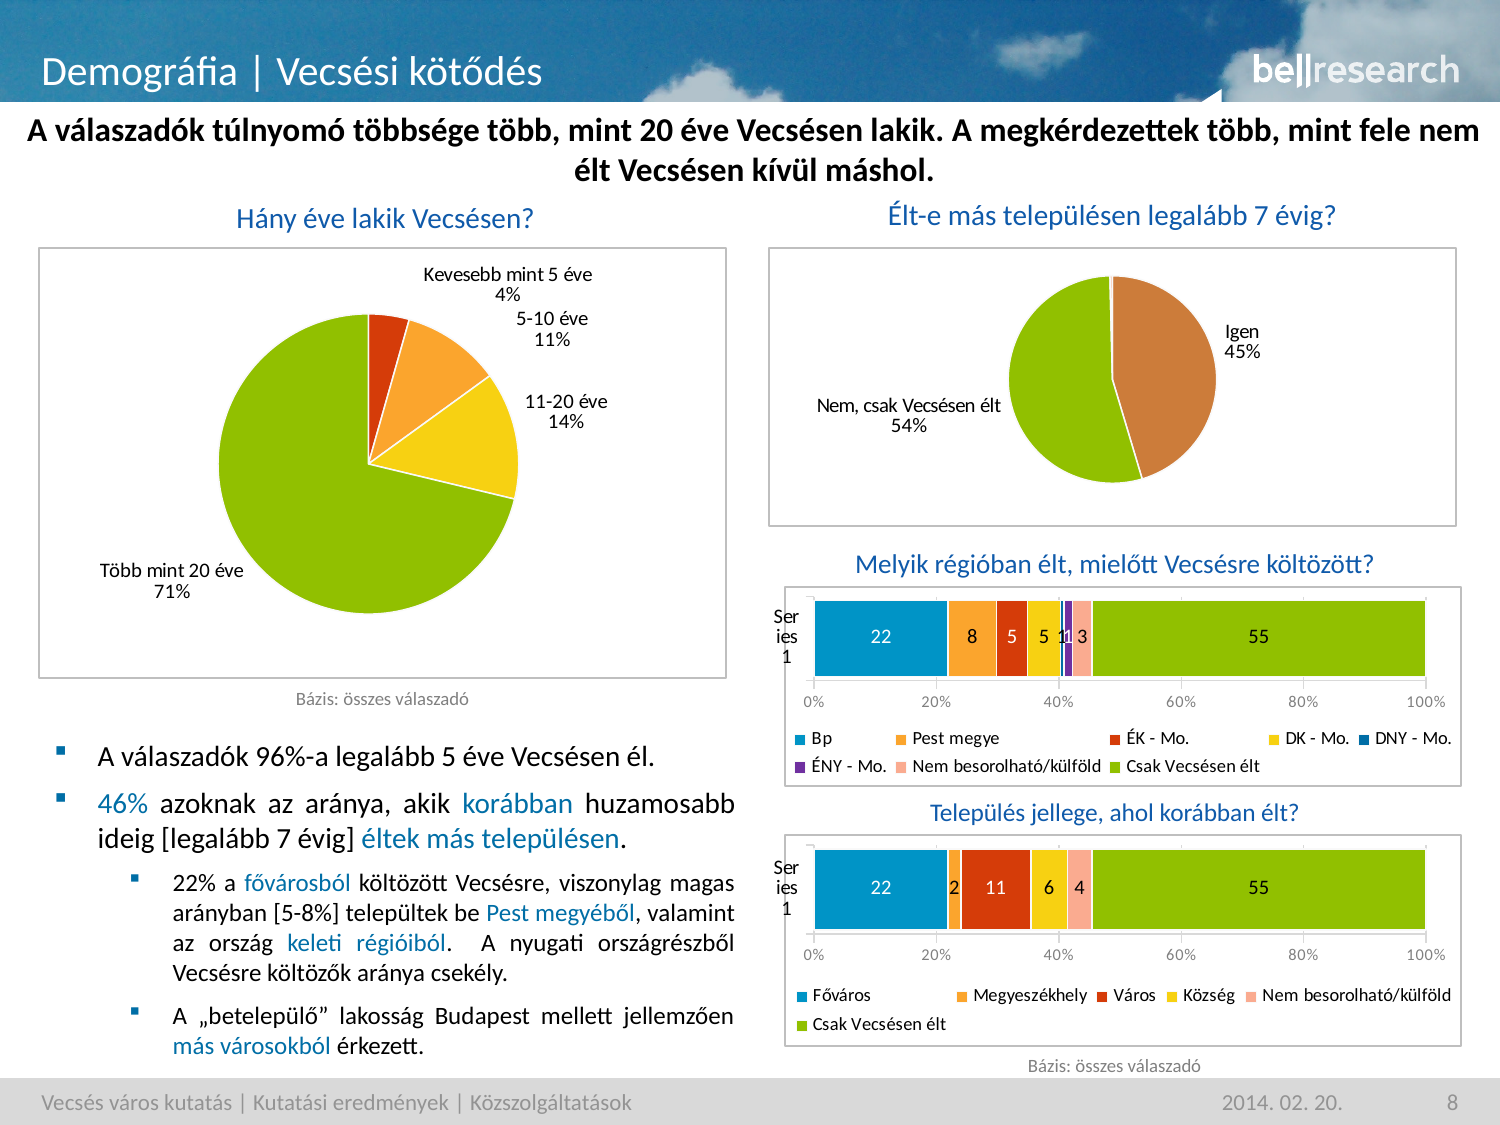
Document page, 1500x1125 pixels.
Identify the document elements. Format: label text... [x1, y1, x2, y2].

text_box Melyik régióban élt, mielőtt Vecsésre költözött? [773, 536, 1457, 585]
text_box Bázis: összes válaszadó [770, 1053, 1459, 1085]
chart [773, 833, 1463, 1047]
picture [0, 0, 1500, 102]
title Demográfia | Vecsési kötődés [41, 34, 1166, 94]
chart [38, 246, 727, 680]
slide_number 2014. 02. 20. [1221, 1085, 1369, 1125]
text_box Élt-e más településen legalább 7 évig? [768, 195, 1457, 239]
text_box Hány éve lakik Vecsésen? [41, 195, 730, 242]
text_box A válaszadók túlnyomó többsége több, mint 20 éve Vecsésen lakik. A megkérdezettek több, mint fele nem élt Vecsésen kívül máshol. [4, 100, 1500, 195]
text_box A válaszadók 96%-a legalább 5 éve Vecsésen él. 46% azoknak az aránya, akik korábban huzamosabb ideig [legalább 7 évig] éltek más településen. 22% a fővárosból költözött Vecsésre, viszonylag magas arányban [5-8%] települtek be Pest megyéből, valamint az ország keleti régióiból. A nyugati országrészből Vecsésre költözők aránya csekély. A „betelepülő” lakosság Budapest mellett jellemzően más városokból érkezett. [39, 729, 750, 1067]
text_box Település jellege, ahol korábban élt? [773, 794, 1457, 833]
chart [767, 246, 1457, 528]
slide_number 8 [1386, 1085, 1459, 1125]
chart [773, 585, 1463, 788]
footer Vecsés város kutatás | Kutatási eredmények | Közszolgáltatások [40, 1077, 1167, 1125]
text_box Bázis: összes válaszadó [38, 686, 727, 717]
